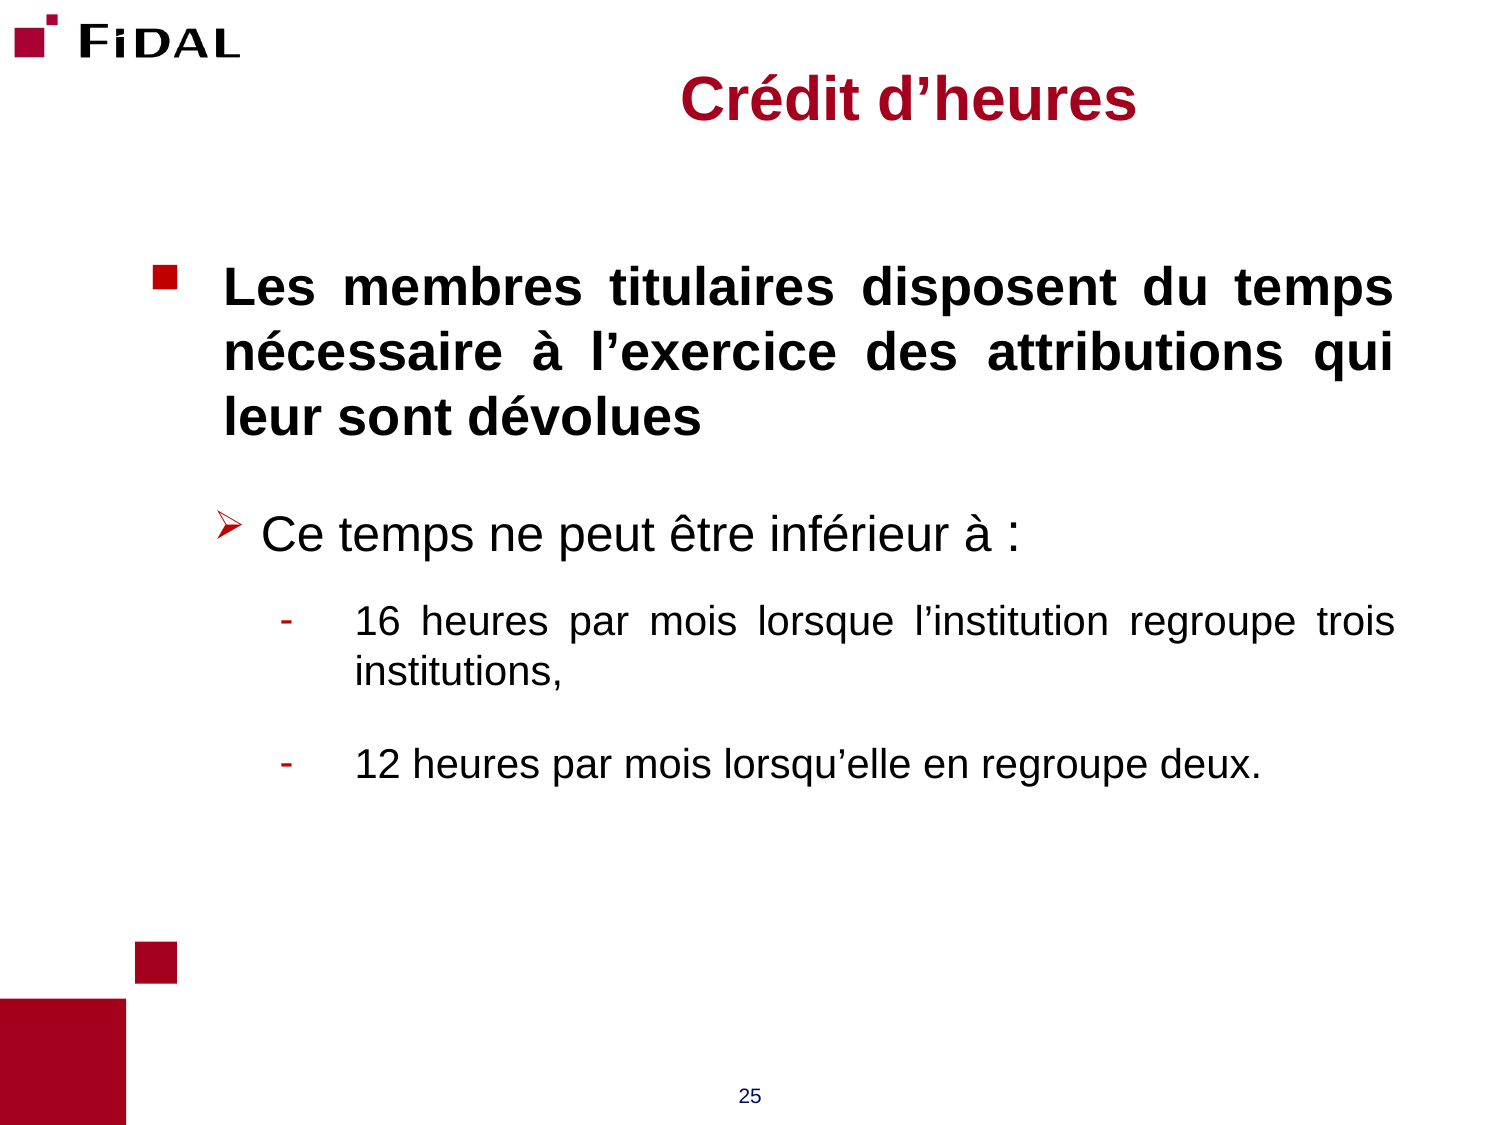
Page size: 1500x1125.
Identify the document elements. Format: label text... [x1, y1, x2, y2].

list Les membres titulaires disposent du temps nécessaire à l’exercice des attributions qui leur sont dévolues Ce temps ne peut être inférieur à : 16 heures par mois lorsque l’institution regroupe trois institutions, 12 heures par mois lorsqu’elle en regroupe deux. [123, 243, 1412, 917]
picture [12, 12, 242, 59]
title Crédit d’heures [395, 42, 1424, 149]
